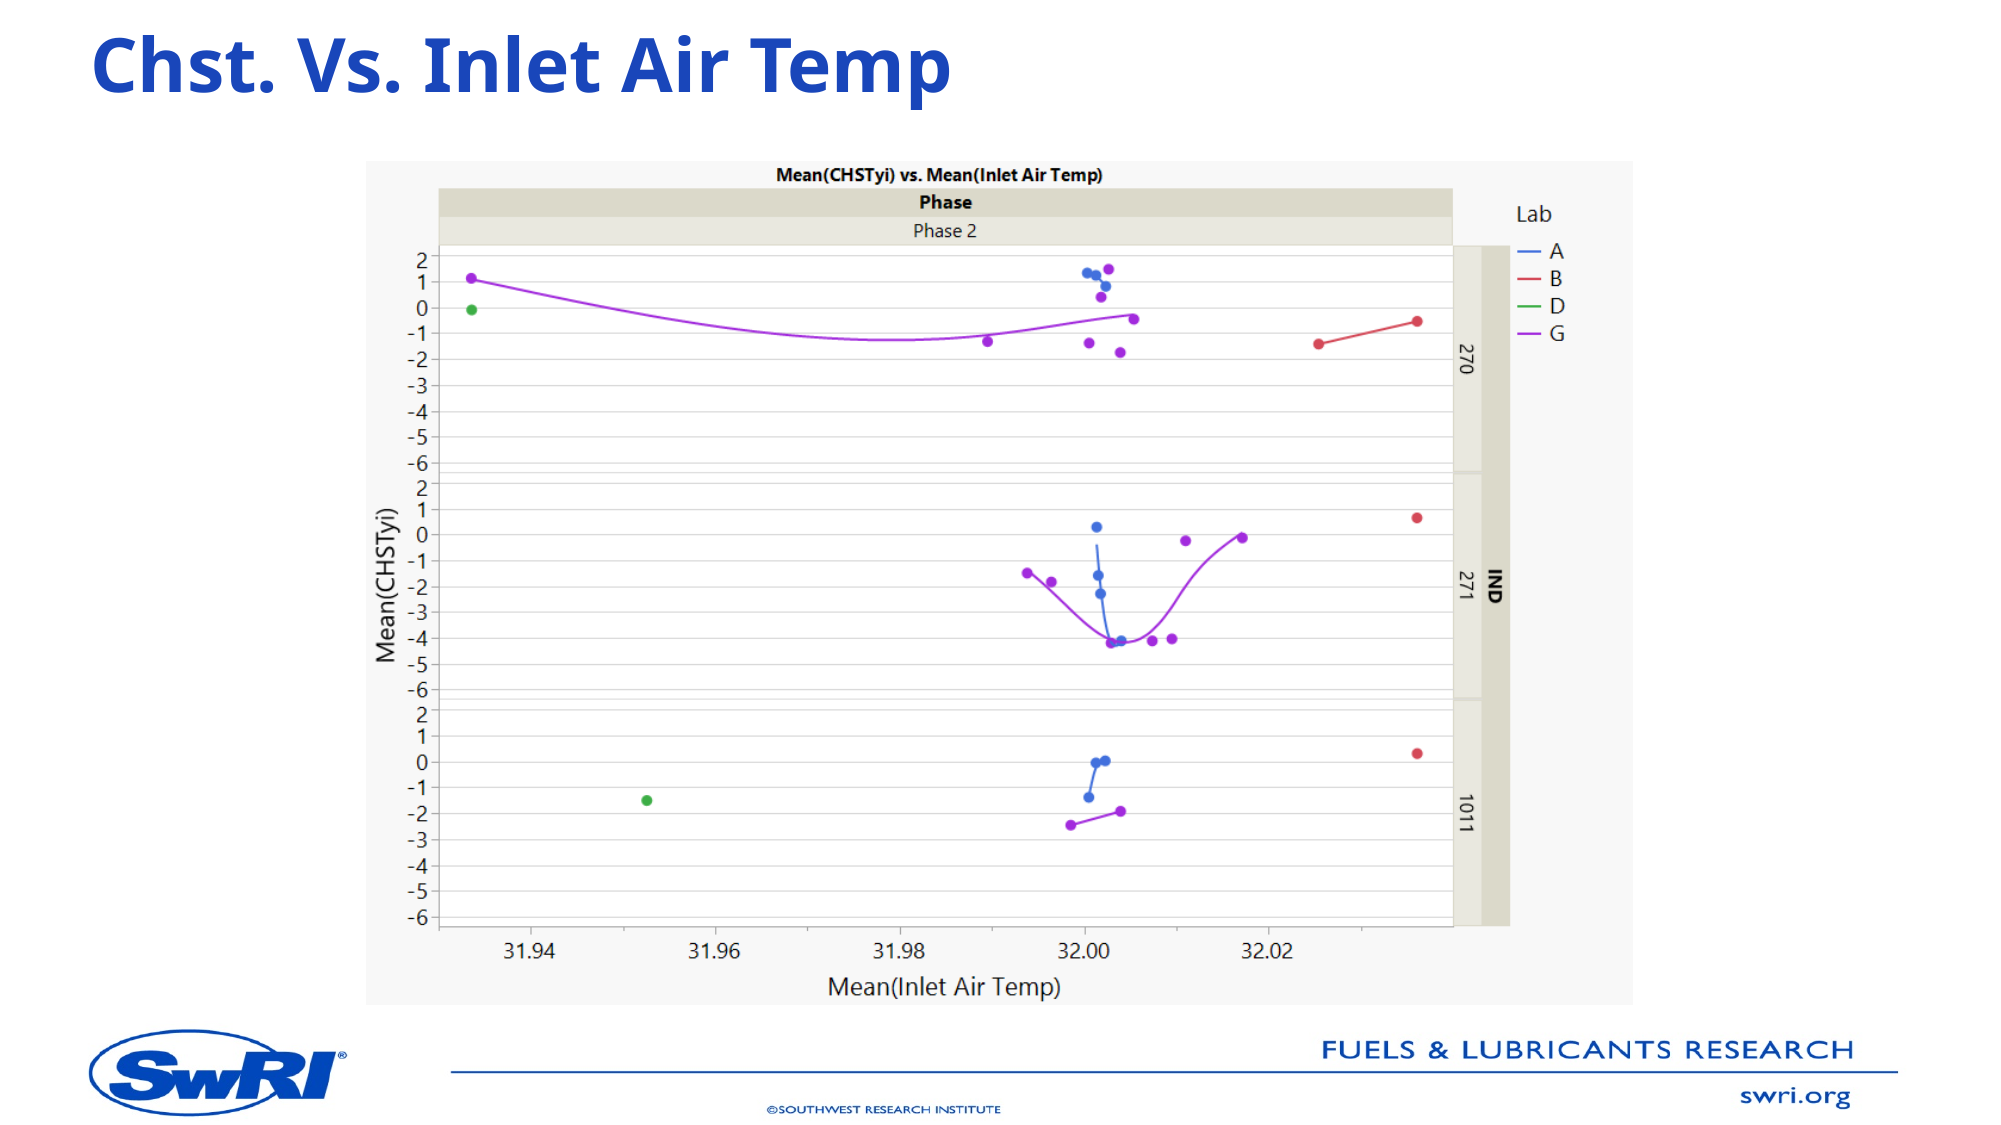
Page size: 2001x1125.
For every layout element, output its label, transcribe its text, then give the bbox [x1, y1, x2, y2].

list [366, 160, 1633, 1005]
picture [0, 1021, 2000, 1125]
title Chst. Vs. Inlet Air Temp [75, 4, 1976, 128]
